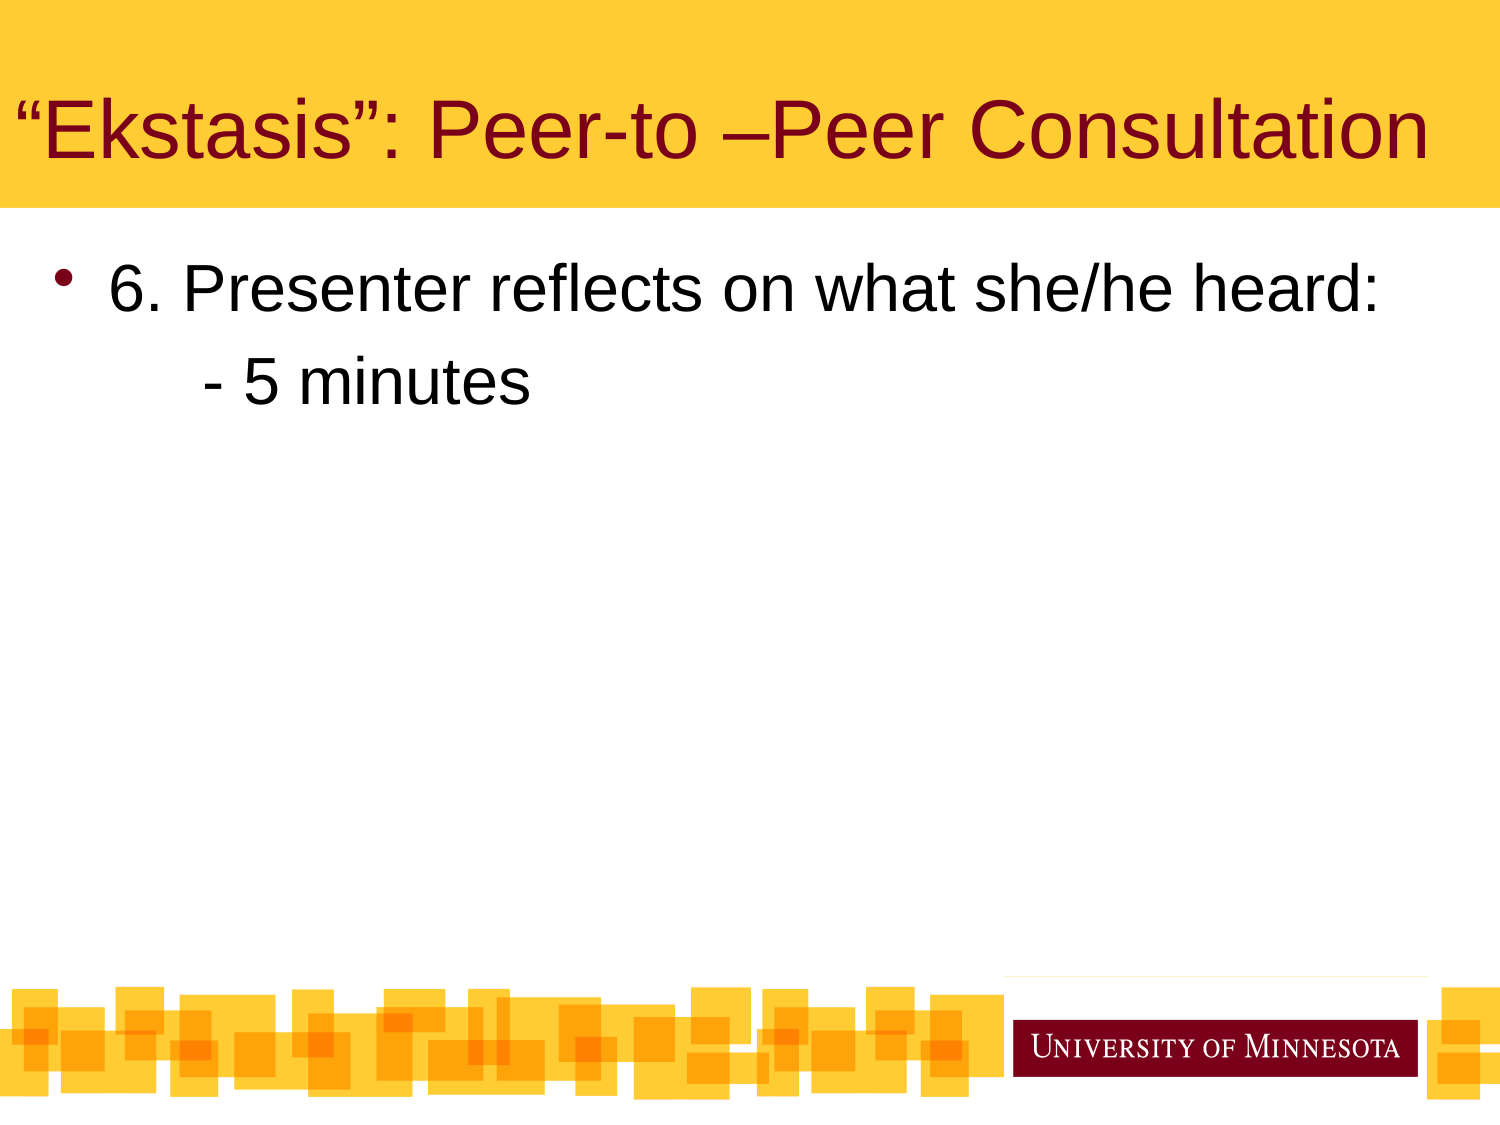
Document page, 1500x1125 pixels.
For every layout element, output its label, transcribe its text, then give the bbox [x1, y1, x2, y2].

title “Ekstasis”: Peer-to –Peer Consultation [0, 62, 1463, 188]
list 6. Presenter reflects on what she/he heard: - 5 minutes [37, 237, 1463, 963]
picture [0, 0, 1500, 1110]
